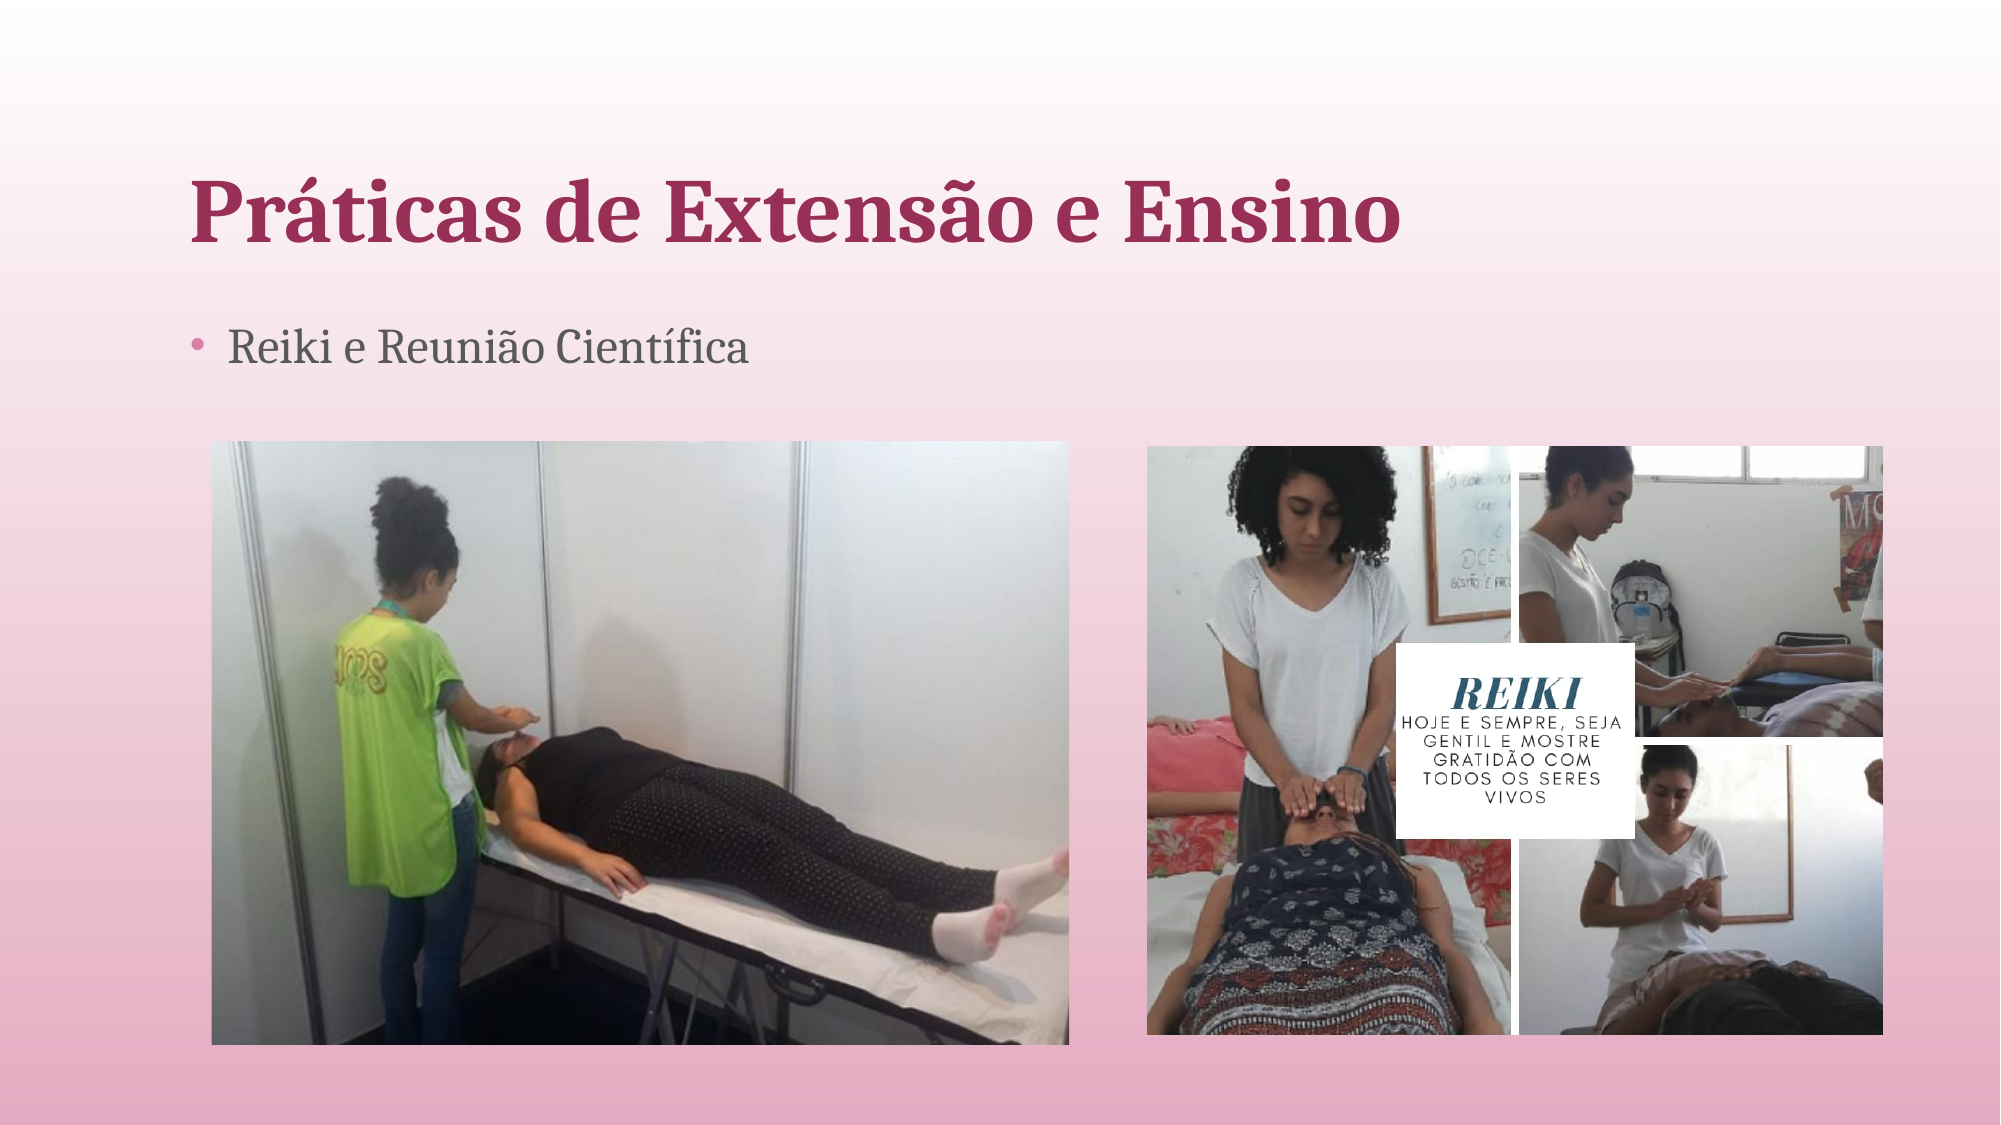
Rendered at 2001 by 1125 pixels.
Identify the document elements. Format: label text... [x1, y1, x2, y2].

picture [1147, 446, 1883, 1035]
list Reiki e Reunião Científica [174, 312, 1825, 1013]
picture [211, 441, 1070, 1045]
title Práticas de Extensão e Ensino [174, 75, 1825, 271]
